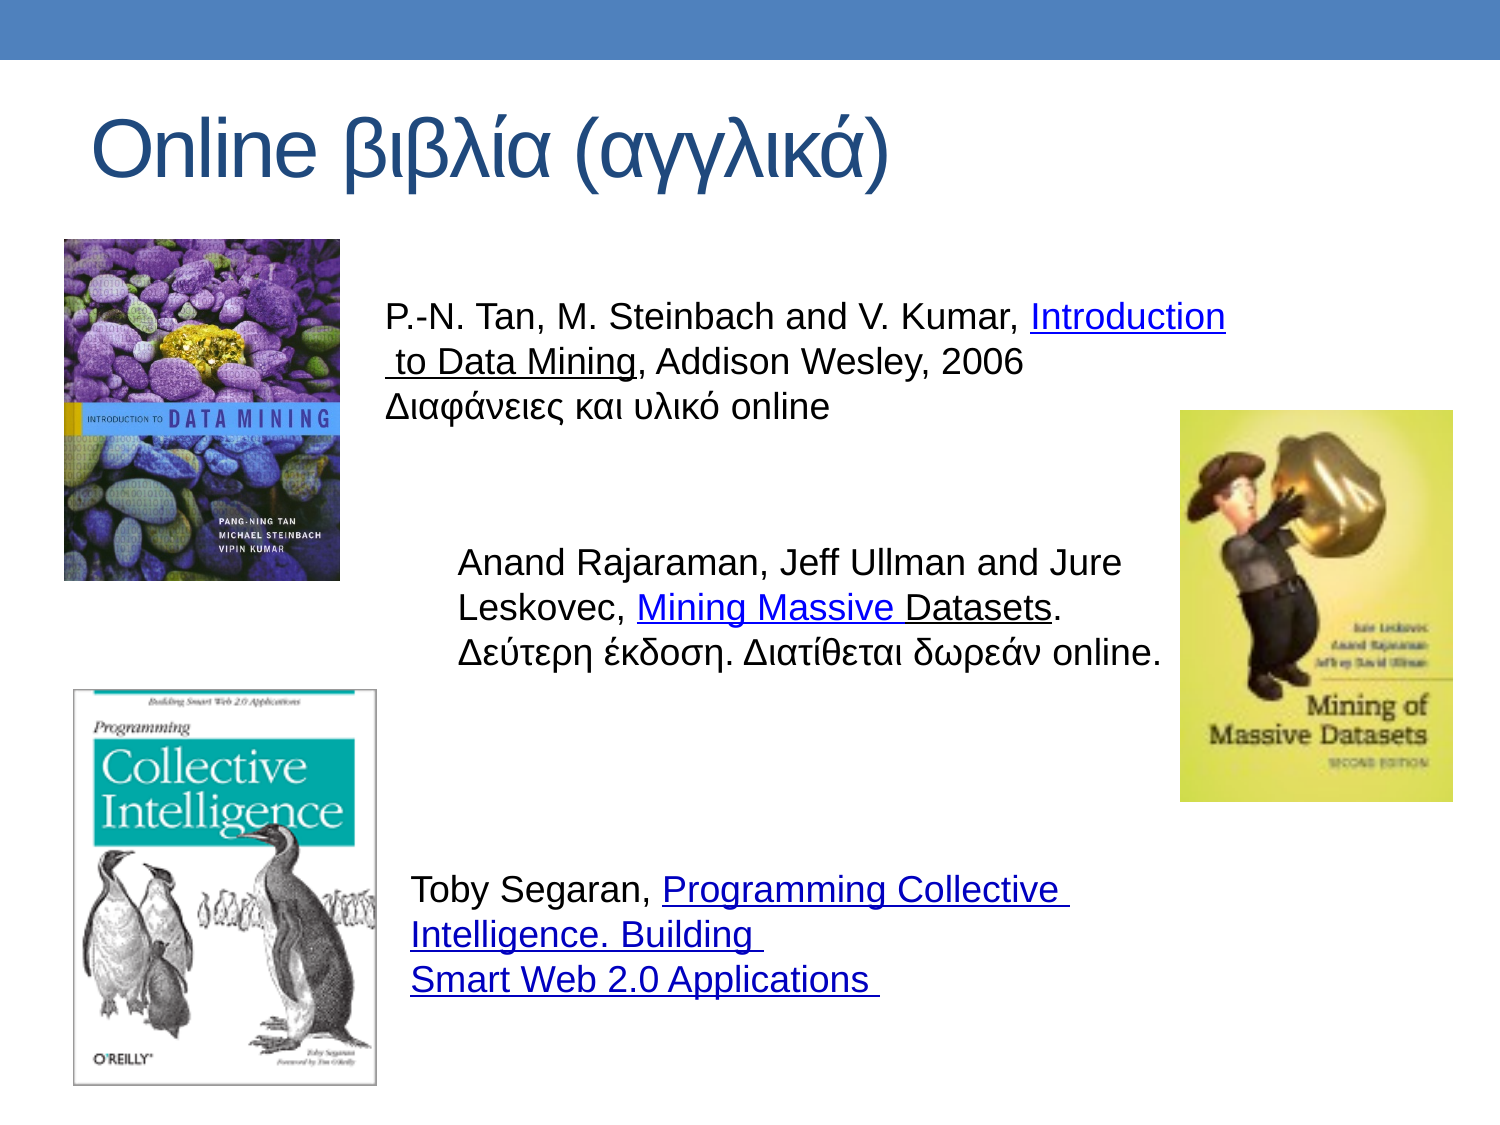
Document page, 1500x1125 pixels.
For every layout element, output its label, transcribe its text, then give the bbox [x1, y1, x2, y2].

picture [64, 239, 340, 581]
text_box Anand Rajaraman, Jeff Ullman and Jure Leskovec, Mining Massive Datasets. Δεύτερη έκδοση. Διατίθεται δωρεάν online. [442, 530, 1177, 681]
text_box Toby Segaran, Programming Collective Intelligence. Building Smart Web 2.0 Applications [395, 857, 1246, 1008]
title Online βιβλία (αγγλικά) [75, 62, 1425, 226]
text_box P.-N. Tan, M. Steinbach and V. Kumar, Introduction to Data Mining, Addison Wesley, 2006 Διαφάνειες και υλικό online [370, 239, 1371, 435]
picture [1180, 409, 1453, 803]
picture [73, 688, 377, 1087]
